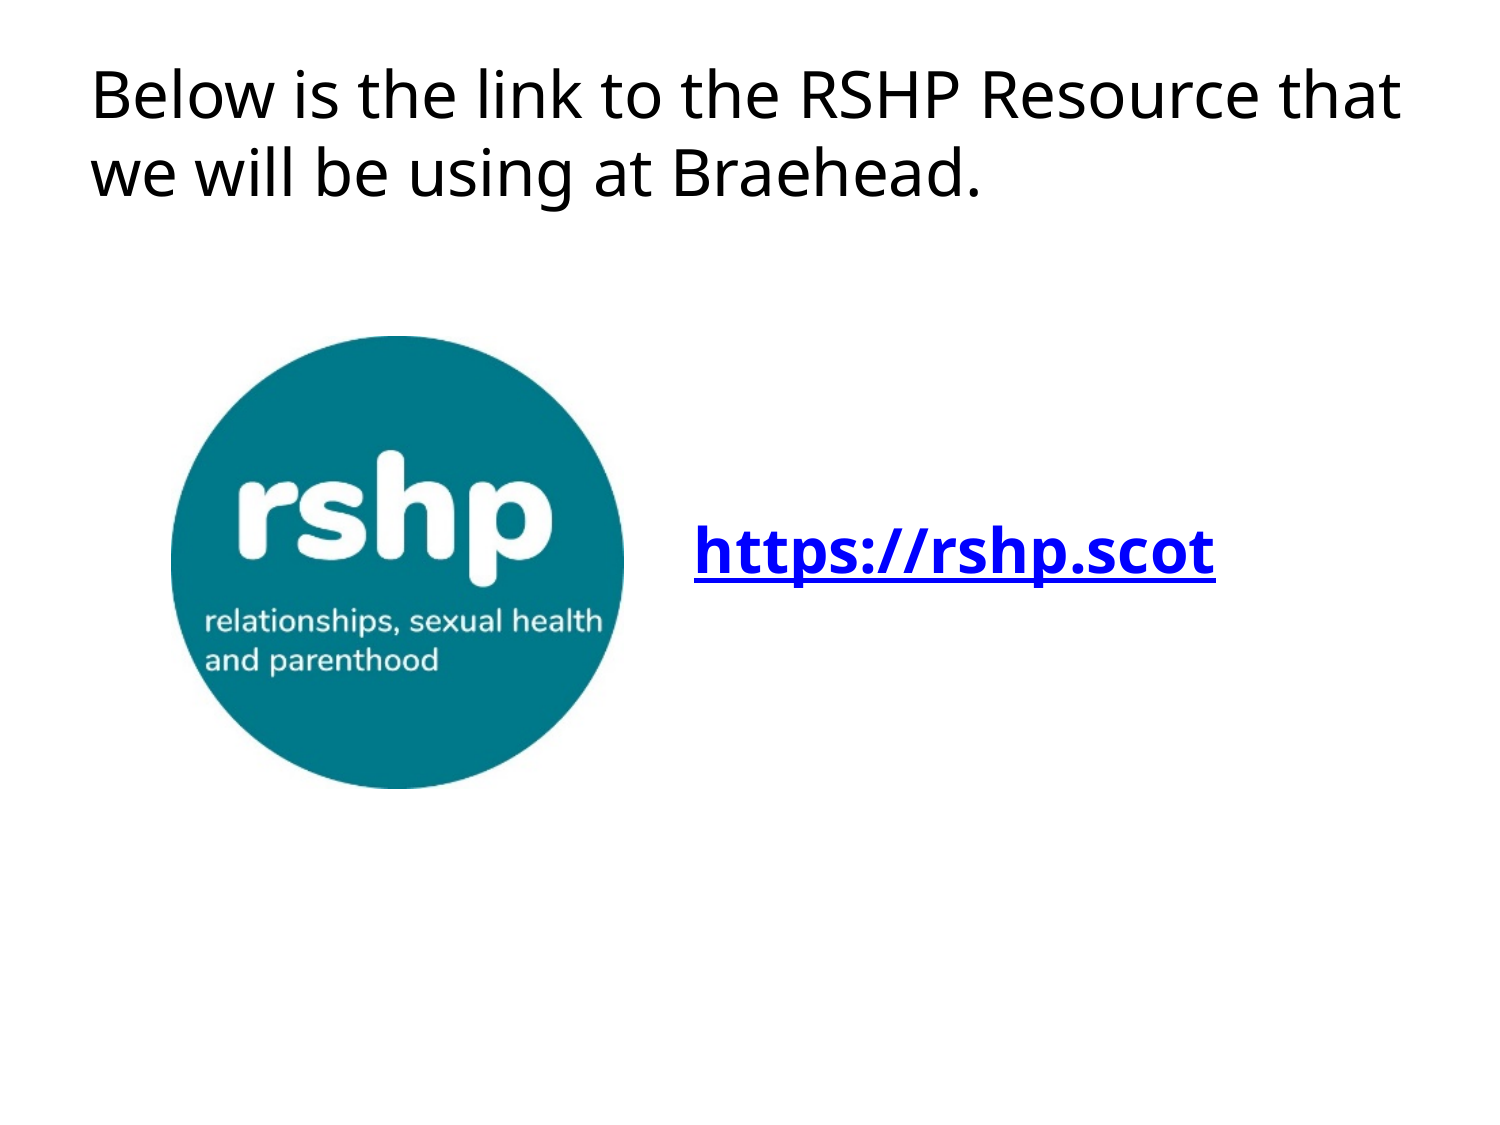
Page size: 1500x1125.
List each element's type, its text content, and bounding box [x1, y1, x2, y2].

text_box https://rshp.scot [679, 503, 1317, 604]
picture [170, 336, 624, 789]
title Below is the link to the RSHP Resource that we will be using at Braehead. [75, 45, 1462, 218]
